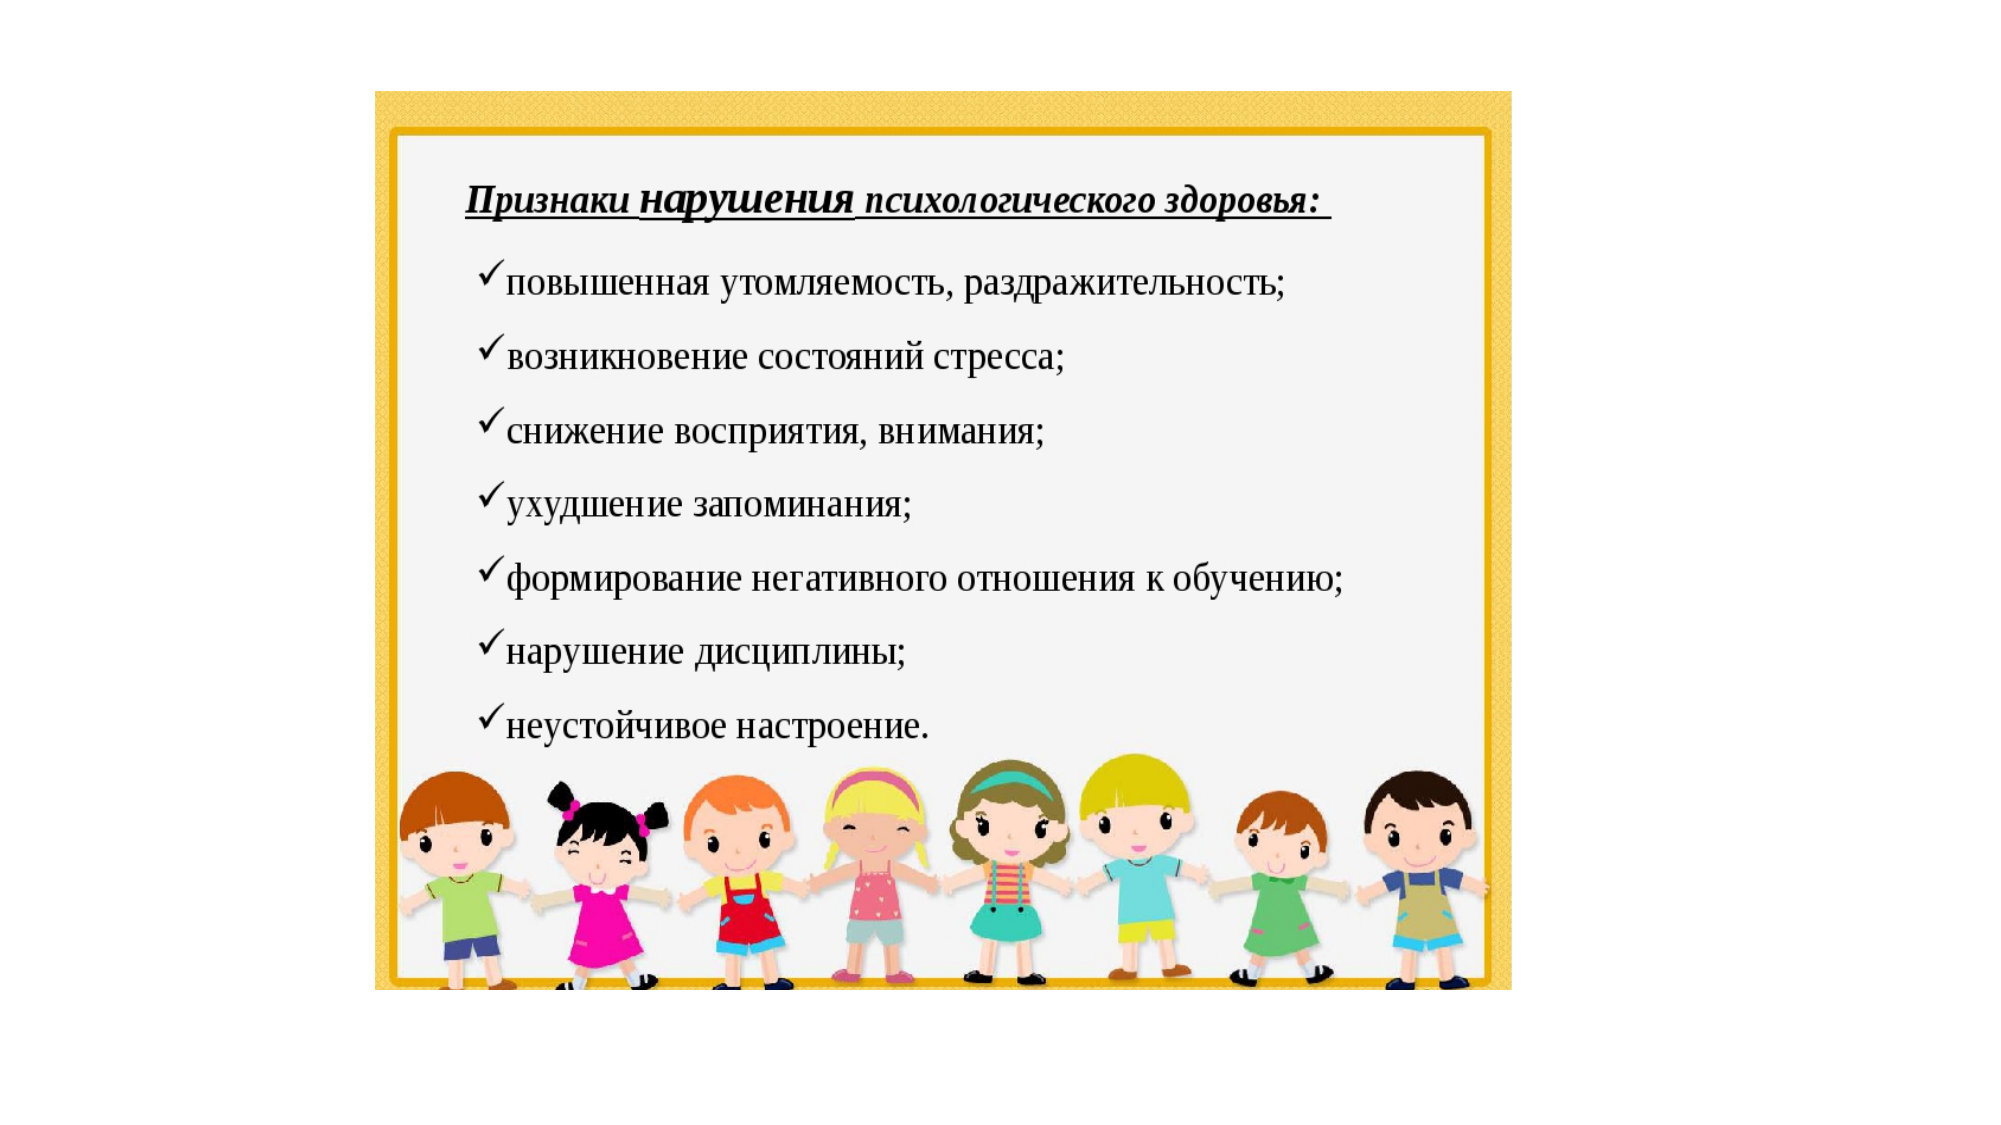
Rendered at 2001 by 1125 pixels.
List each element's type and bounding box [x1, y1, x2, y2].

list [374, 91, 1513, 990]
